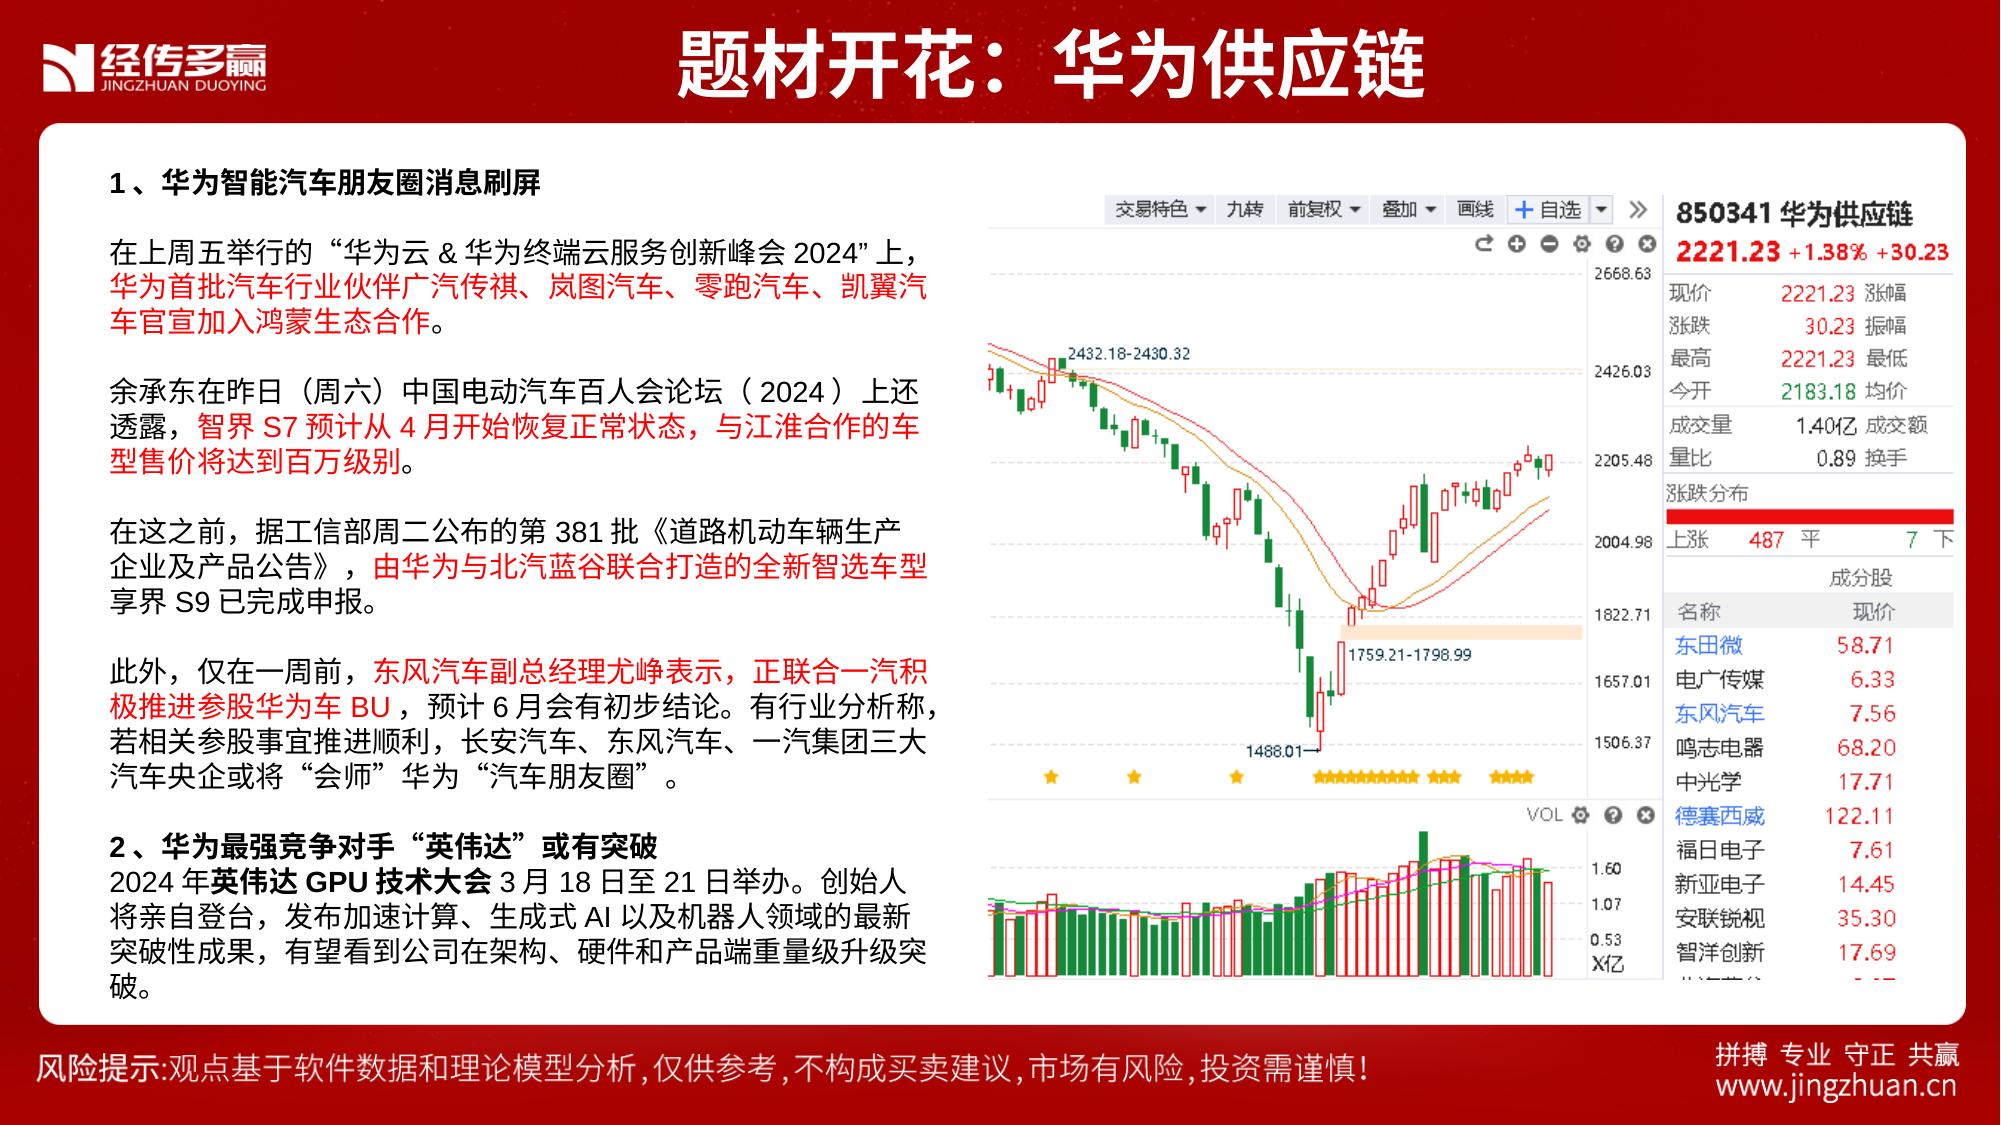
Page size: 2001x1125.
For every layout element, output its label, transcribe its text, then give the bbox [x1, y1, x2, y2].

text_box 1、华为智能汽车朋友圈消息刷屏 在上周五举行的“华为云&华为终端云服务创新峰会2024”上，华为首批汽车行业伙伴广汽传祺、岚图汽车、零跑汽车、凯翼汽车官宣加入鸿蒙生态合作。 余承东在昨日（周六）中国电动汽车百人会论坛（2024）上还透露，智界S7预计从4月开始恢复正常状态，与江淮合作的车型售价将达到百万级别。 在这之前，据工信部周二公布的第381批《道路机动车辆生产企业及产品公告》，由华为与北汽蓝谷联合打造的全新智选车型享界S9已完成申报。 此外，仅在一周前，东风汽车副总经理尤峥表示，正联合一汽积极推进参股华为车BU，预计6月会有初步结论。有行业分析称，若相关参股事宜推进顺利，长安汽车、东风汽车、一汽集团三大汽车央企或将“会师”华为“汽车朋友圈”。 2、华为最强竞争对手“英伟达”或有突破 2024年英伟达GPU技术大会3月18日至21日举办。创始人将亲自登台，发布加速计算、生成式AI以及机器人领域的最新突破性成果，有望看到公司在架构、硬件和产品端重量级升级突破。 [94, 156, 944, 874]
text_box 题材开花：华为供应链 [542, 10, 1619, 115]
picture [0, 0, 2000, 1125]
